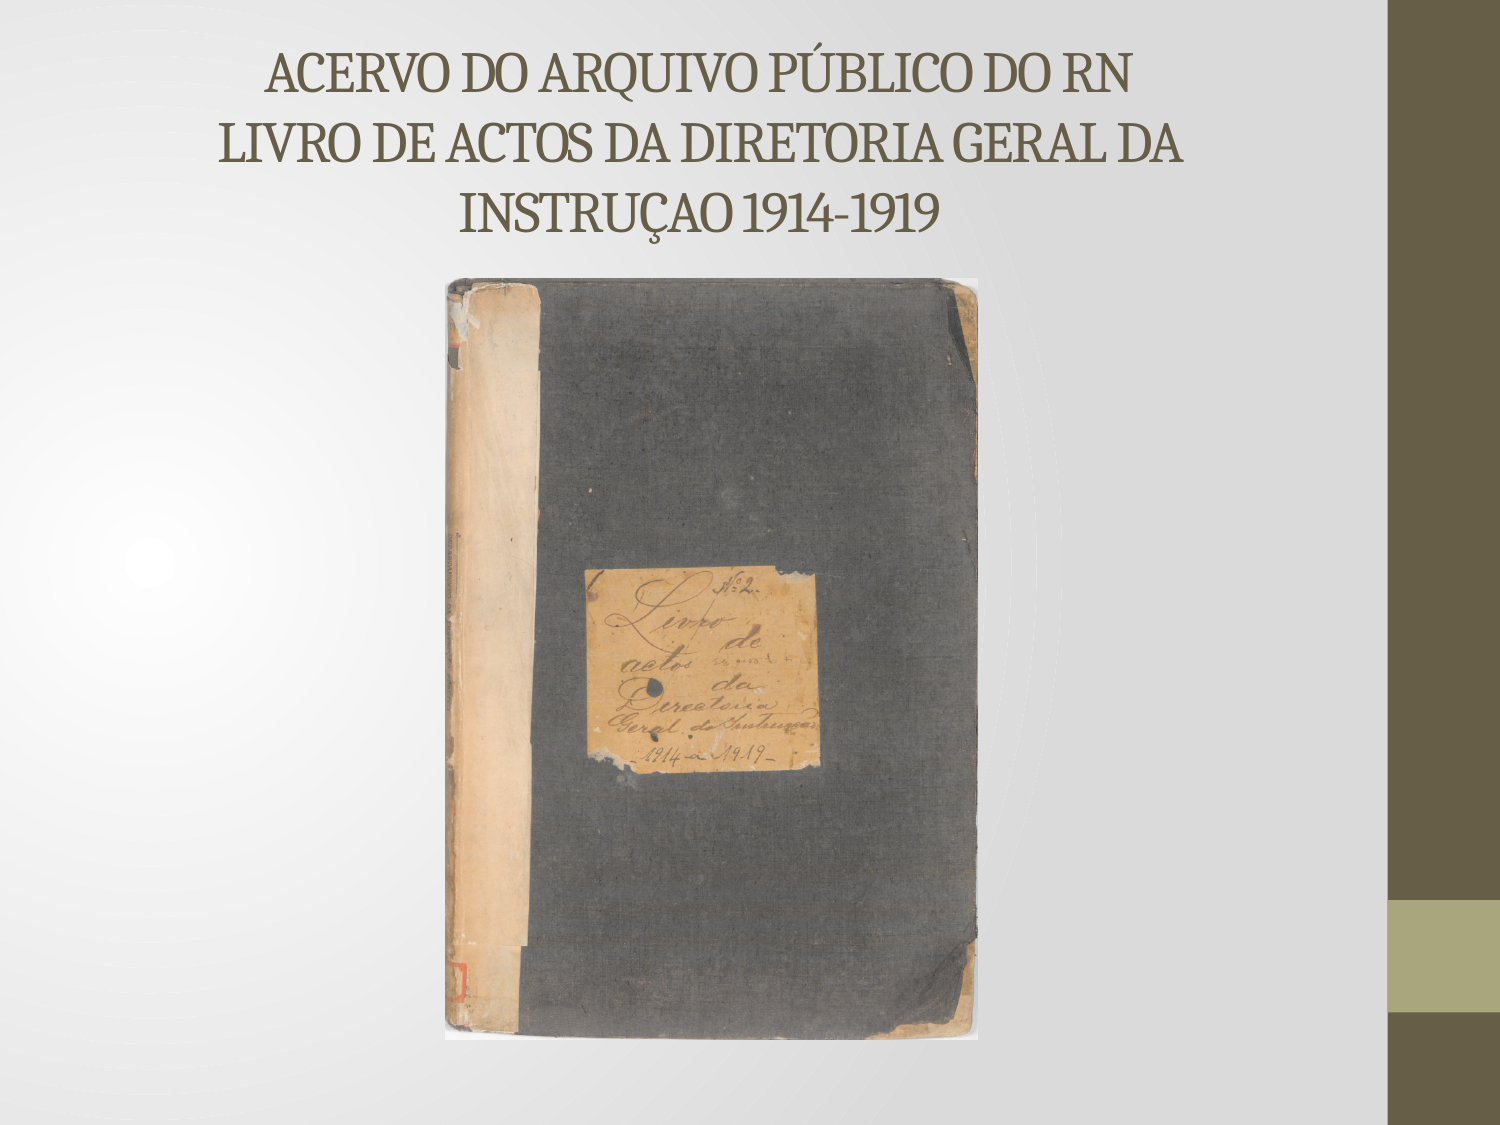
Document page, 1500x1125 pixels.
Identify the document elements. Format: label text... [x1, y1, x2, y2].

title ACERVO DO ARQUIVO PÚBLICO DO RN LIVRO DE ACTOS DA DIRETORIA GERAL DA INSTRUÇAO 1914-1919 [75, 45, 1325, 233]
picture [445, 278, 978, 1041]
